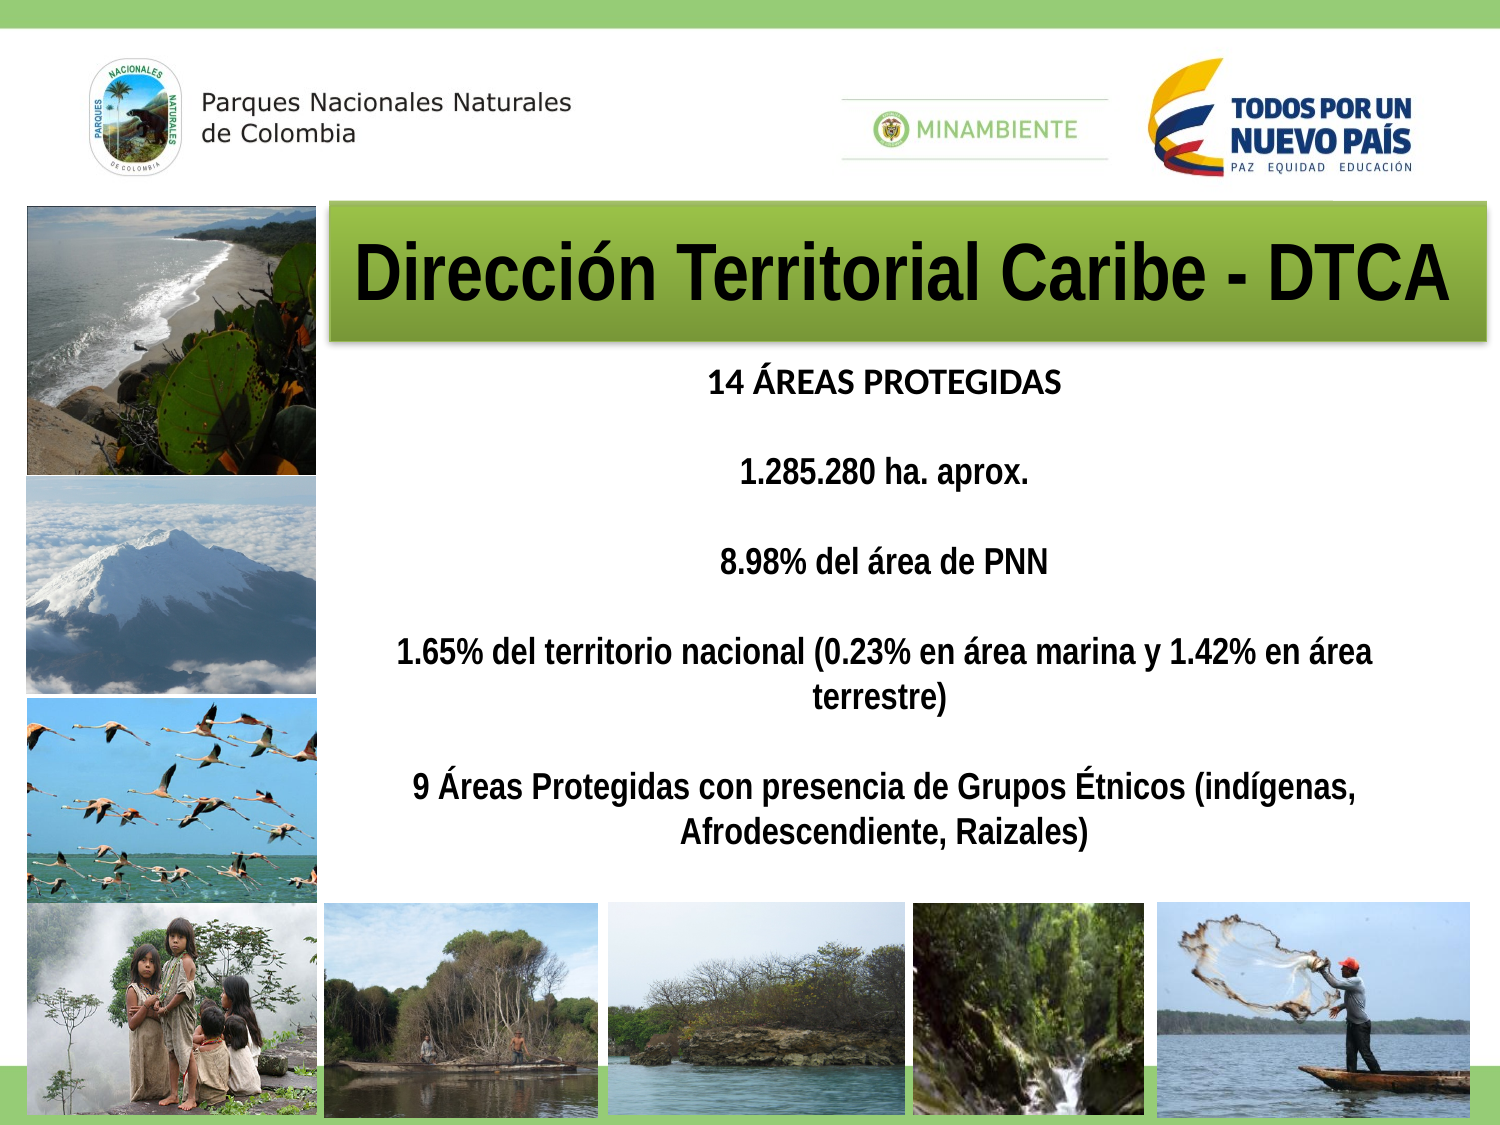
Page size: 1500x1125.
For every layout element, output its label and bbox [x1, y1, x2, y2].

text_box [328, 199, 1487, 342]
picture [0, 0, 1500, 1125]
